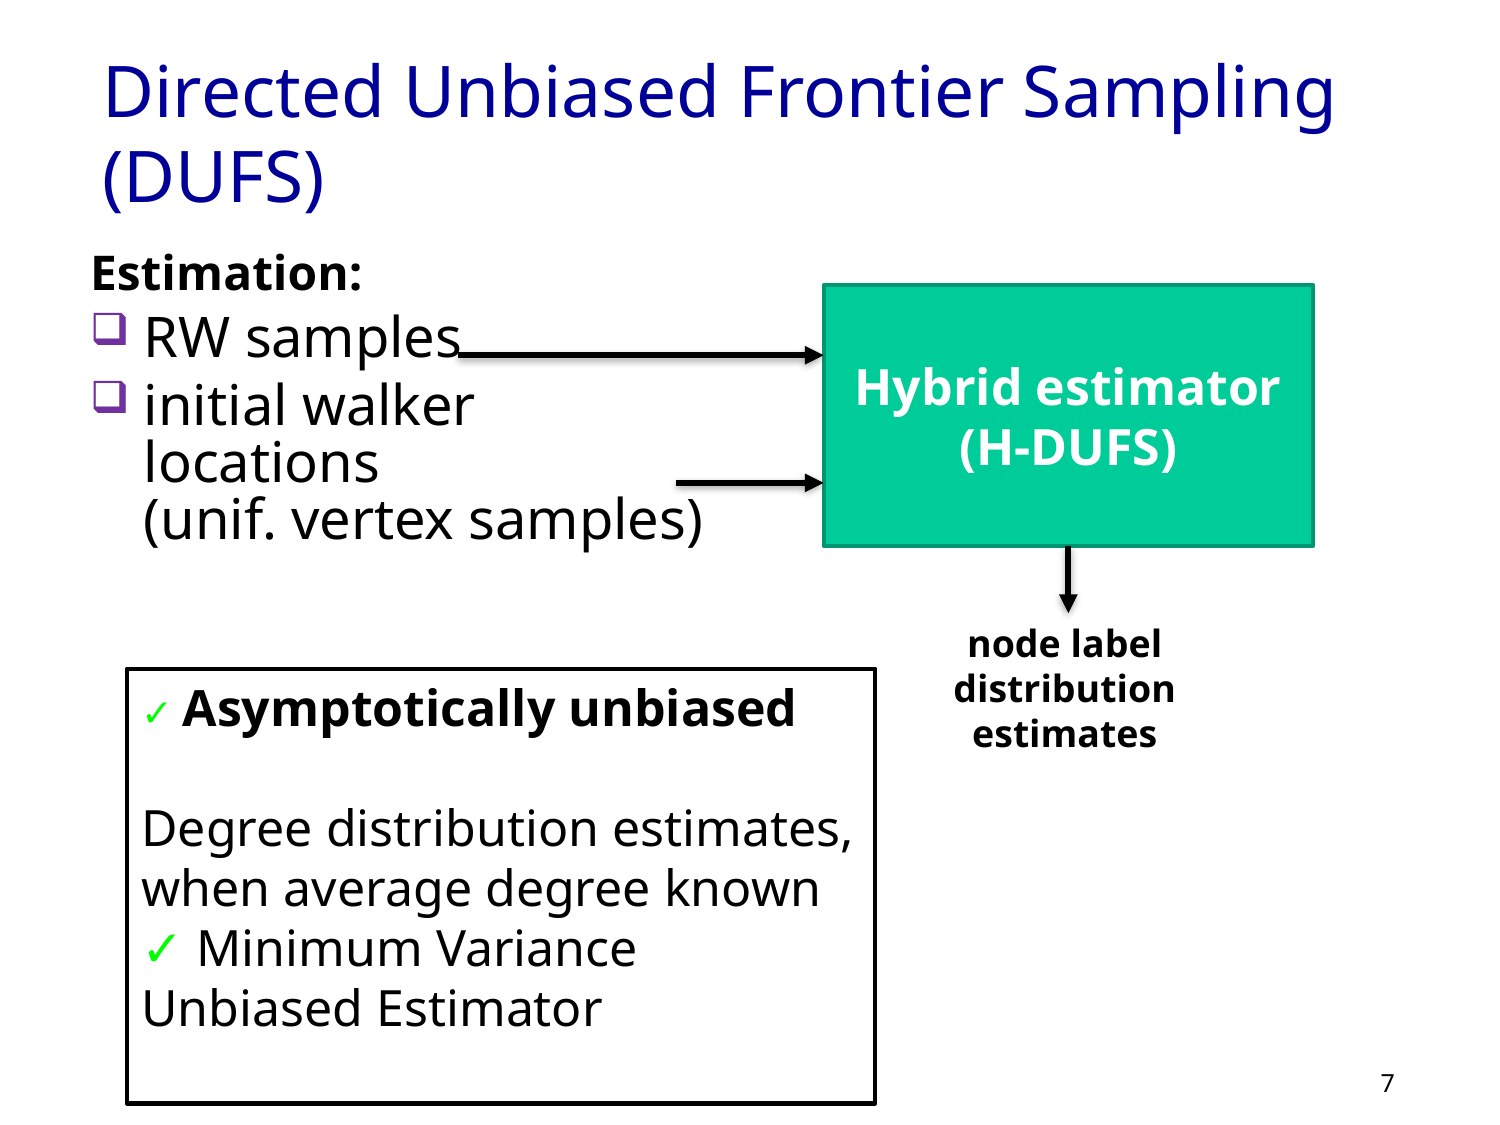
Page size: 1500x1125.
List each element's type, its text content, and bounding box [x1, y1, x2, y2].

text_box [457, 284, 1314, 546]
title Directed Unbiased Frontier Sampling (DUFS) [87, 37, 1363, 225]
slide_number 7 [1365, 1060, 1477, 1106]
list Estimation: RW samples initial walker locations (unif. vertex samples) [75, 243, 724, 614]
text_box ✓ Asymptotically unbiased Degree distribution estimates, when average degree known ✓ Minimum Variance Unbiased Estimator [125, 667, 877, 1106]
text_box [918, 545, 1211, 771]
